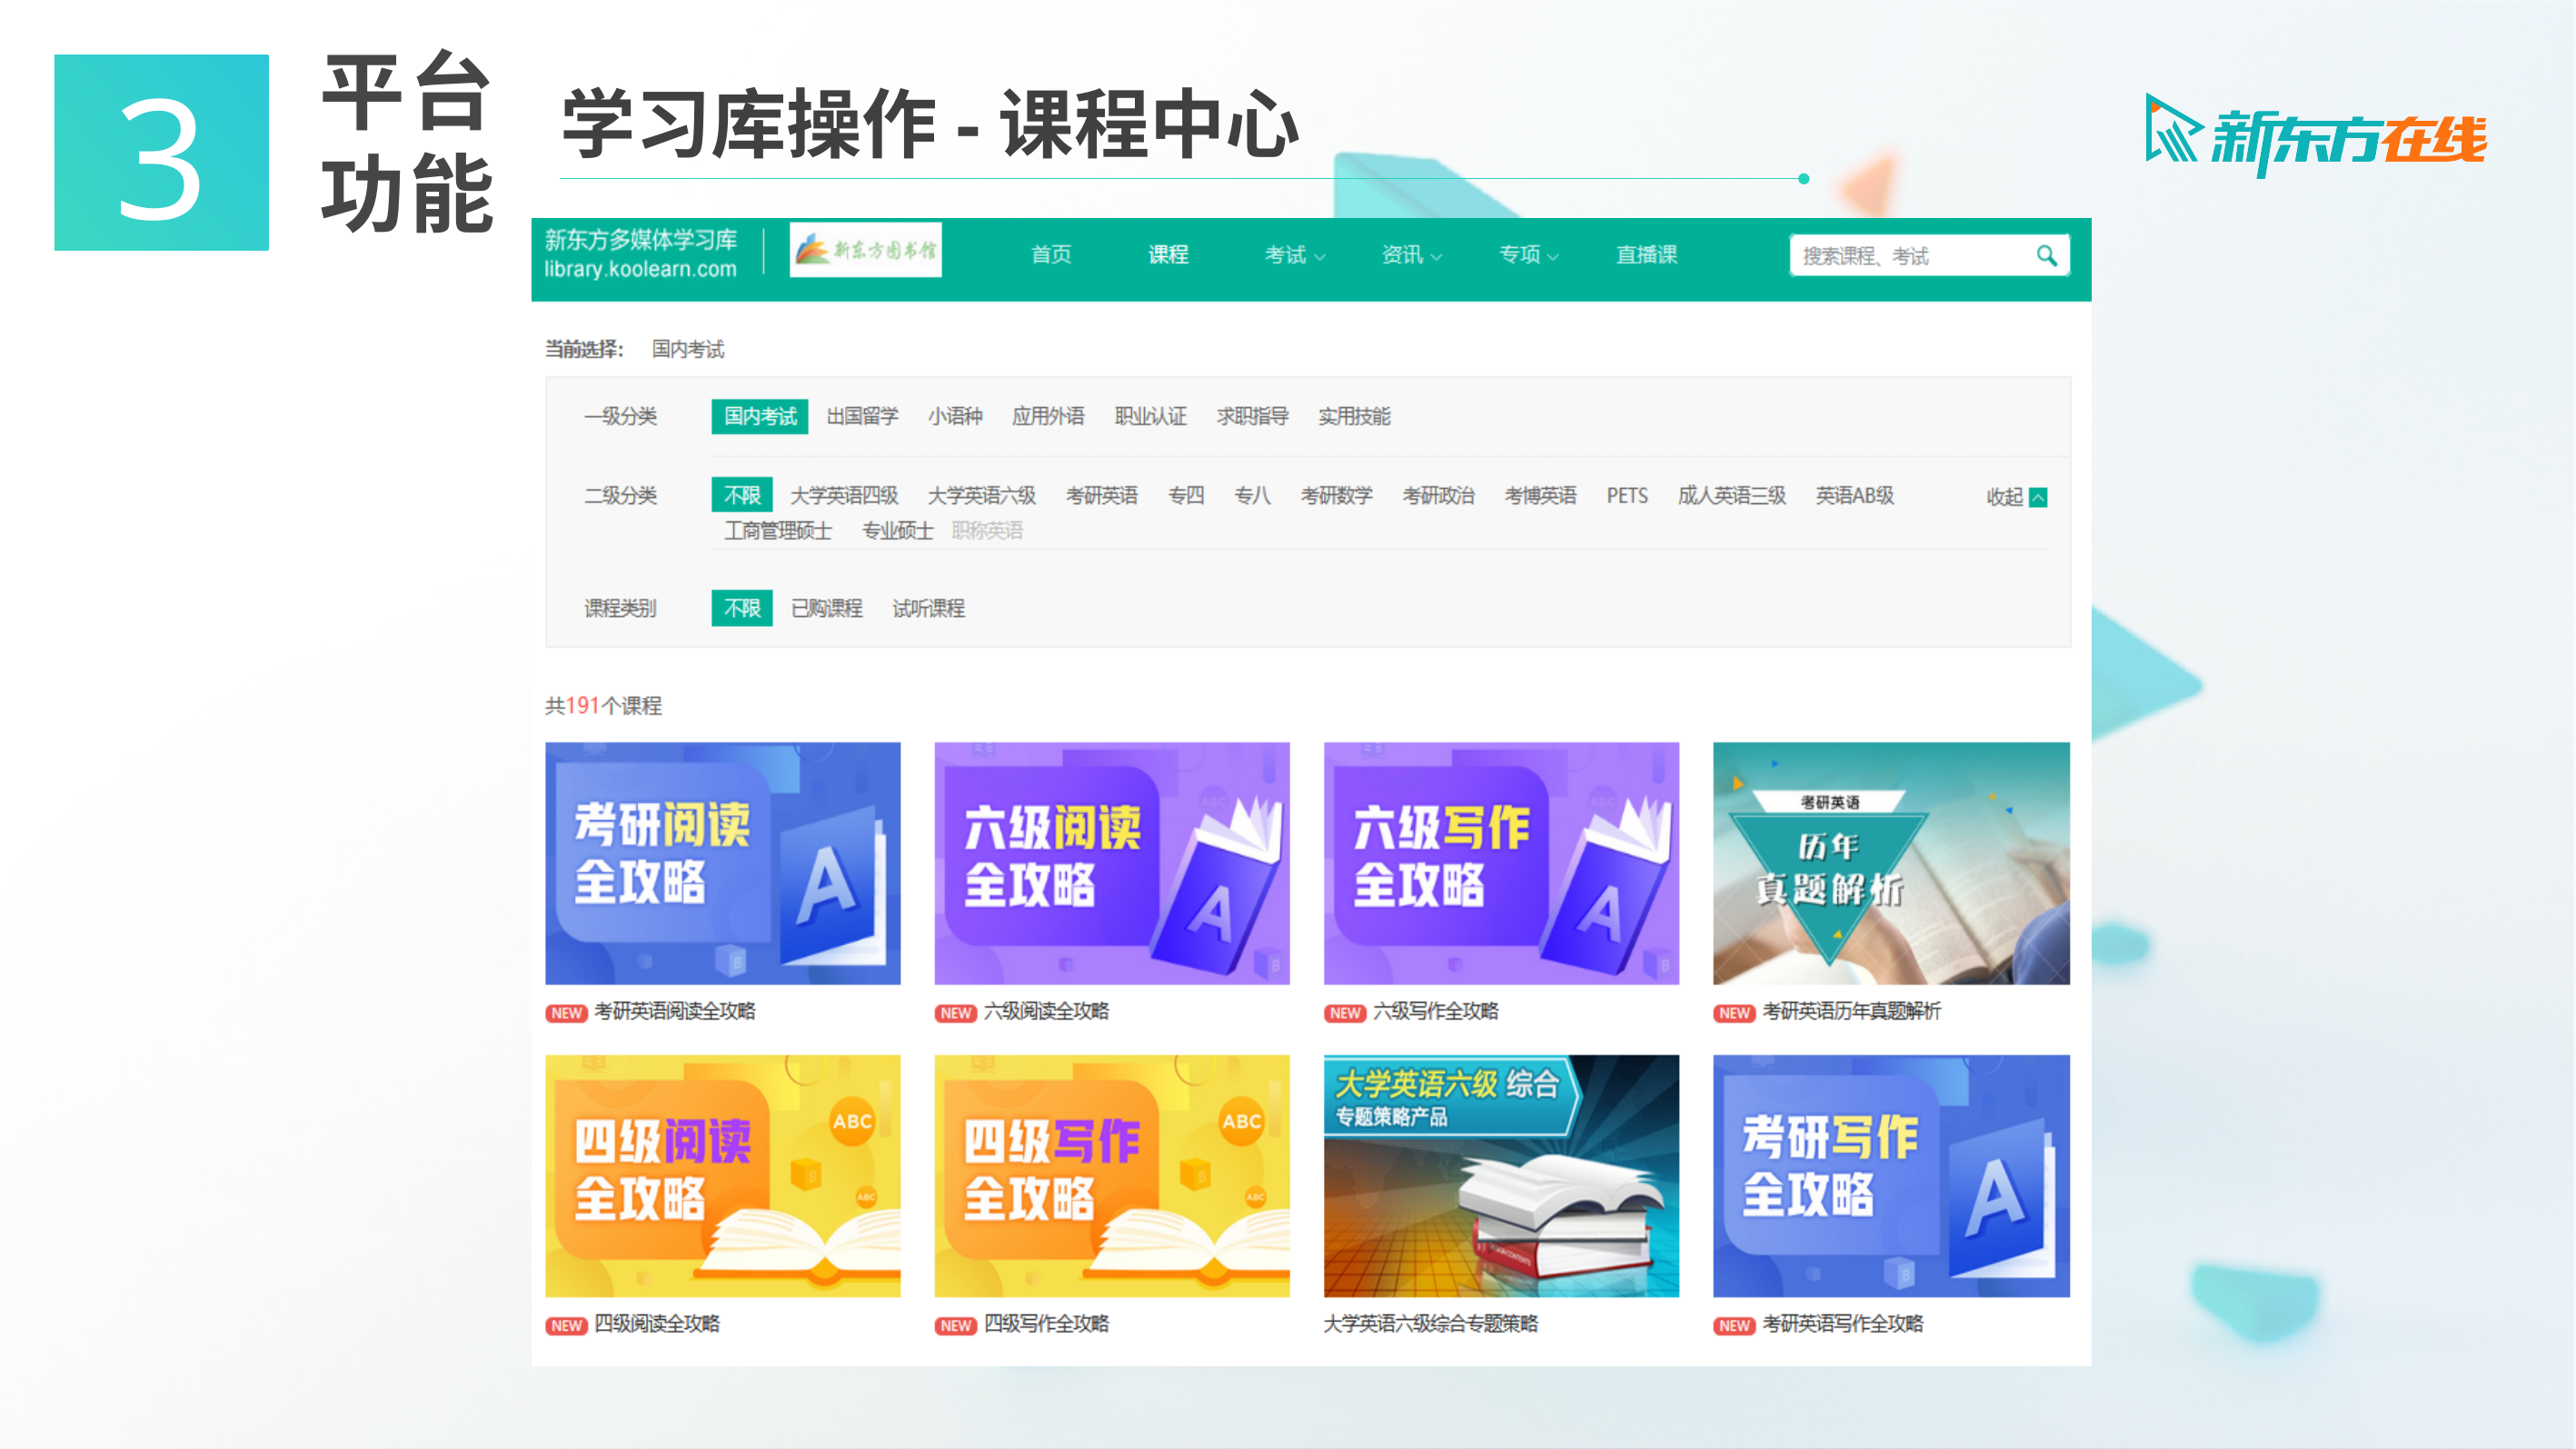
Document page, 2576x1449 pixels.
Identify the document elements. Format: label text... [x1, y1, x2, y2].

picture [2146, 93, 2488, 179]
text_box 3 [54, 55, 269, 251]
text_box 学习库操作-课程中心 [583, 179, 1367, 188]
picture [532, 218, 2092, 1366]
text_box 平台功能 [297, 25, 583, 254]
text_box 学习库操作-课程中心 [583, 56, 1367, 178]
